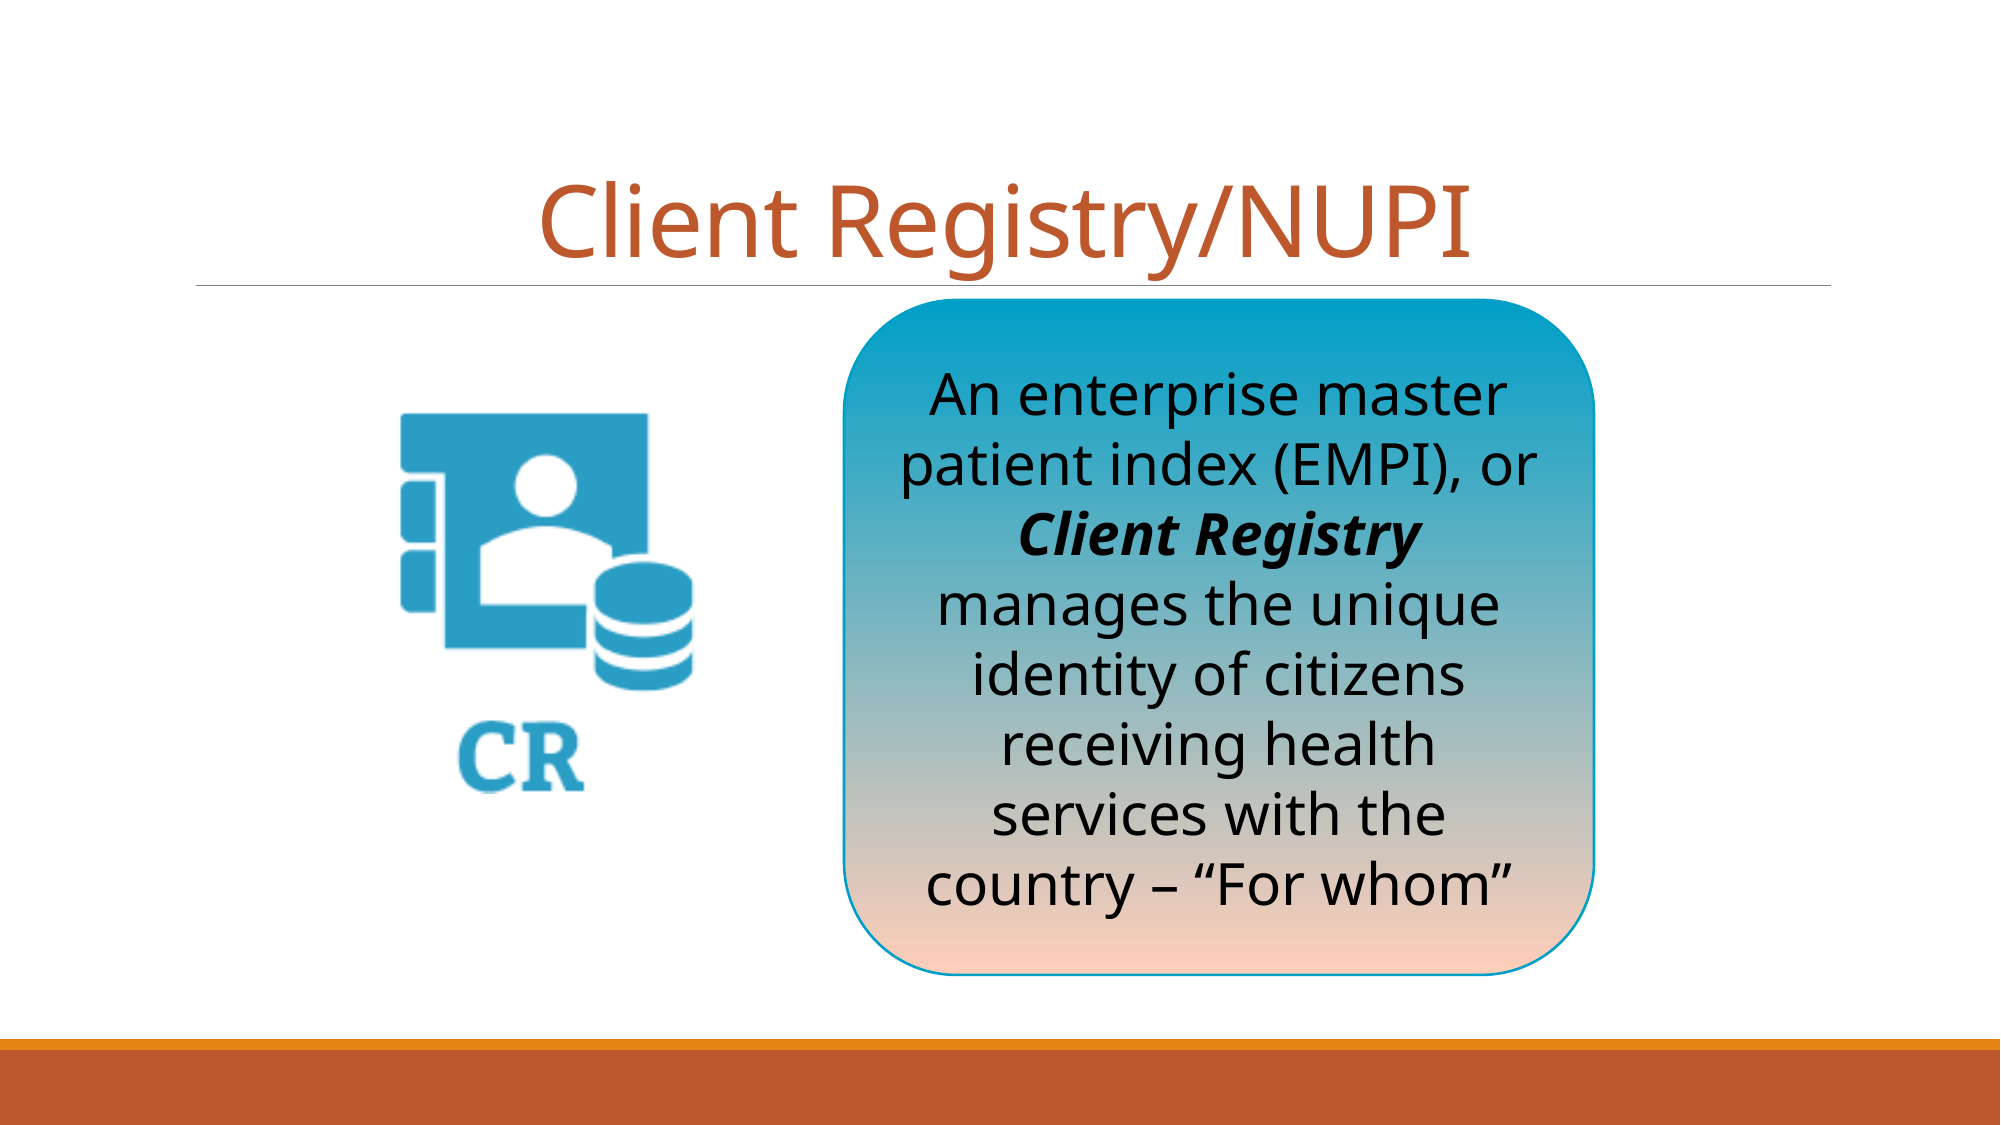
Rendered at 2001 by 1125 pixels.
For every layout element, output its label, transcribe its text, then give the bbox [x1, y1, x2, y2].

text_box An enterprise master patient index (EMPI), or Client Registry manages the unique identity of citizens receiving health services with the country – “For whom” [842, 298, 1596, 977]
title Client Registry/NUPI [180, 47, 1830, 285]
picture [399, 411, 695, 794]
